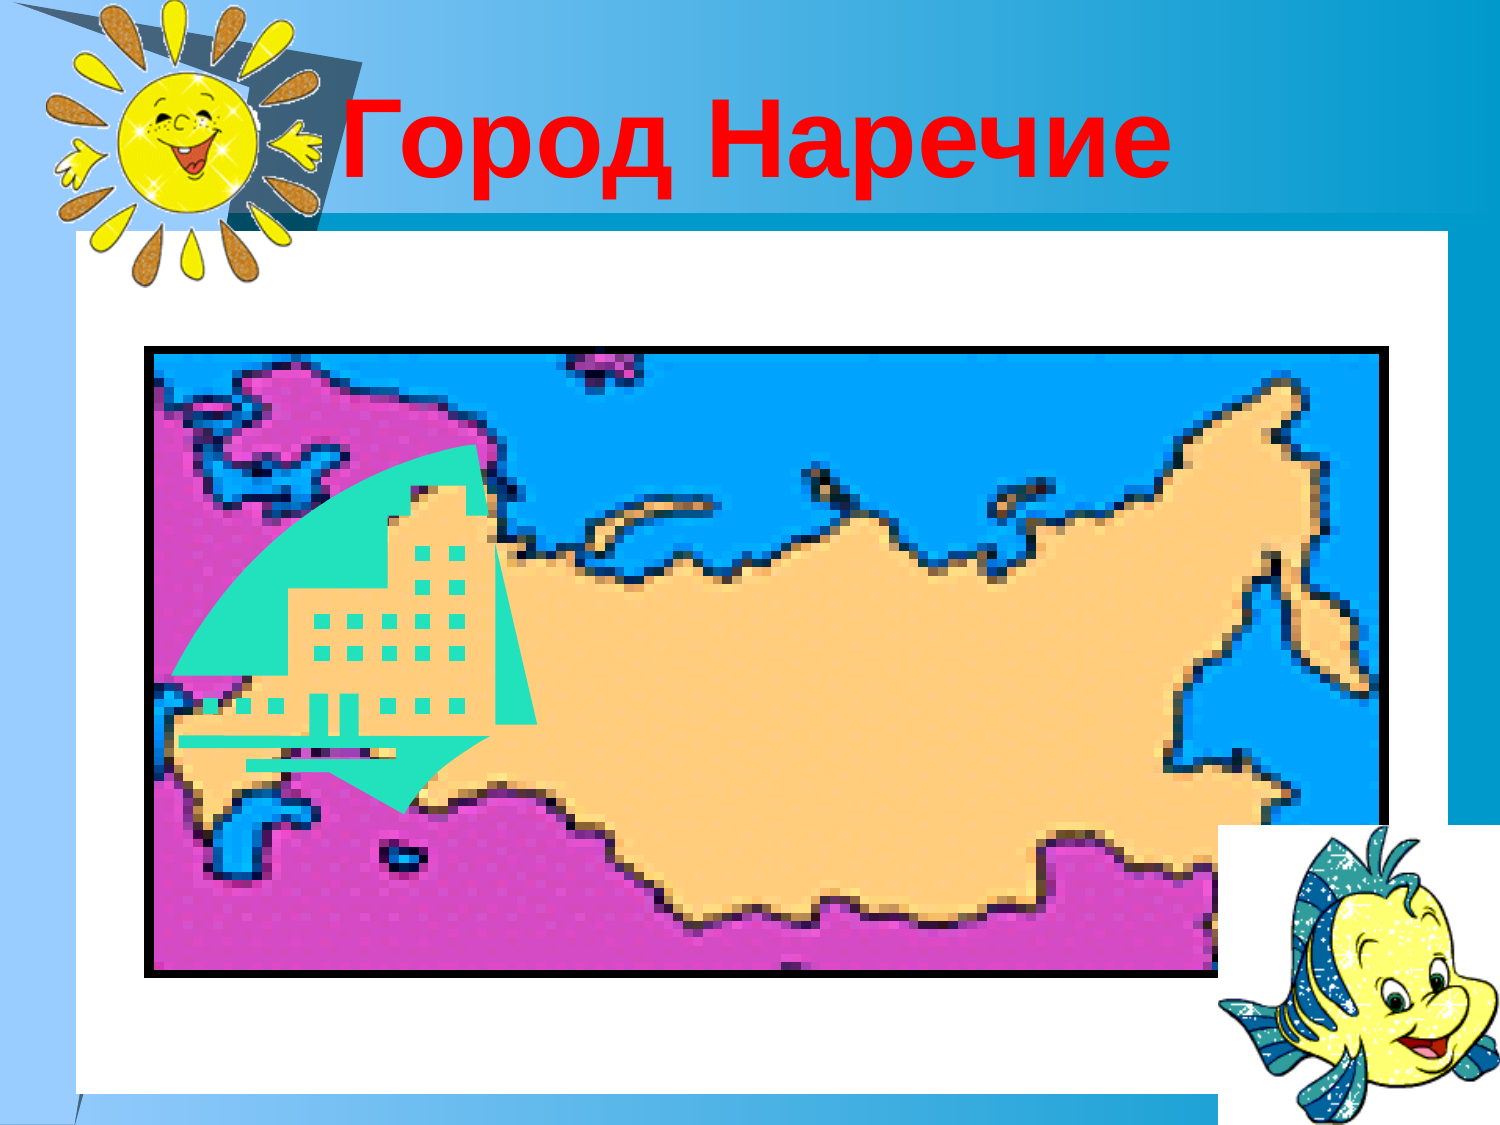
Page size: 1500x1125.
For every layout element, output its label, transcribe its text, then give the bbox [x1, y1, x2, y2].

picture [46, 0, 323, 288]
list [76, 231, 1448, 1095]
picture [1218, 825, 1500, 1125]
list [170, 444, 538, 815]
title Город Наречие [326, 37, 1426, 209]
